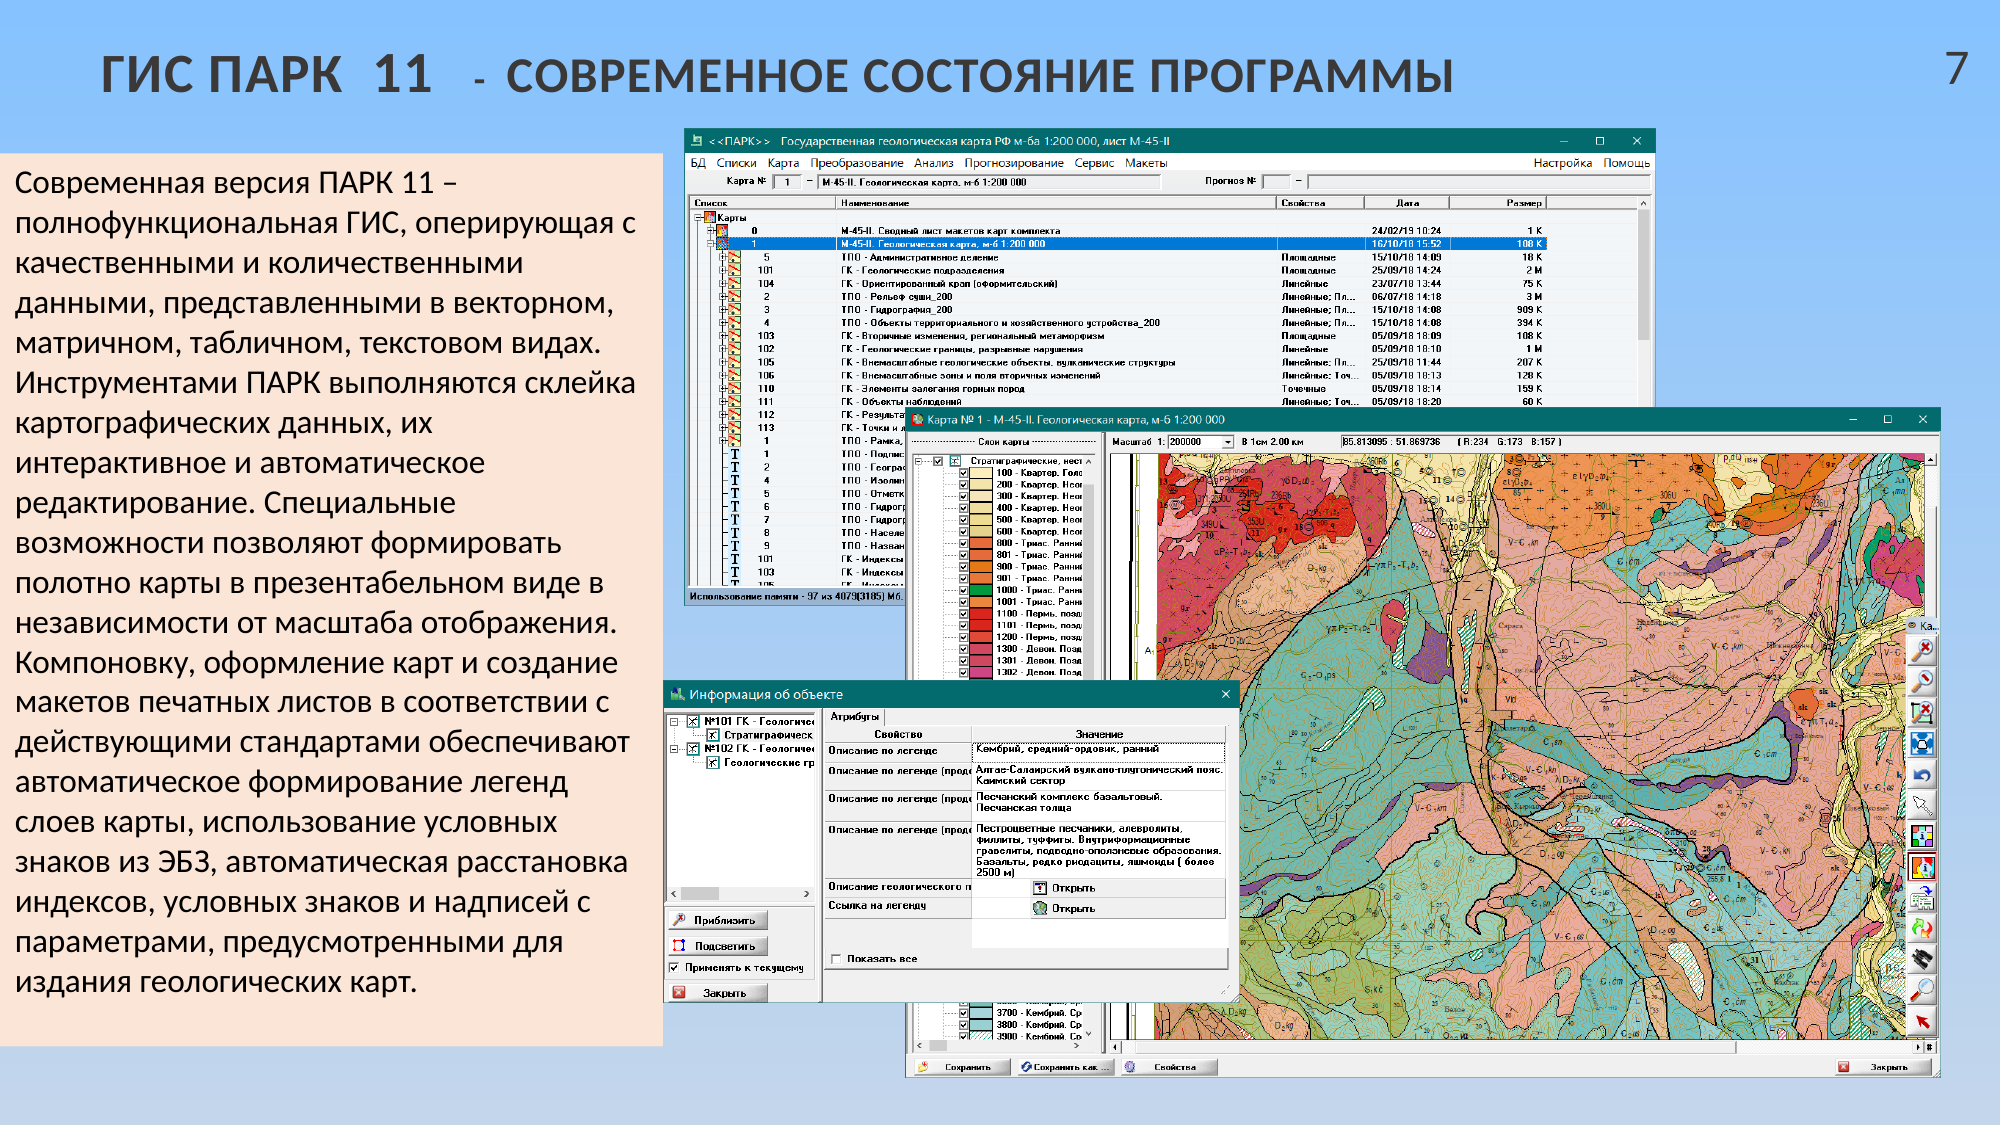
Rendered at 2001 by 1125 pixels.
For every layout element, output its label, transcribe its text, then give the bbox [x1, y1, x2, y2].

picture [663, 128, 1941, 1078]
title ГИС ПАРК 11 - СОВРЕМЕННОЕ СОСТОЯНИЕ ПРОГРАММЫ [86, 26, 1804, 129]
text_box Современная версия ПАРК 11 – полнофункциональная ГИС, оперирующая с качественными и количественными данными, представленными в векторном, матричном, табличном, текстовом видах. Инструментами ПАРК выполняются склейка картографических данных, их интерактивное и автоматическое редактирование. Специальные возможности позволяют формировать полотно карты в презентабельном виде в независимости от масштаба отображения. Компоновку, оформление карт и создание макетов печатных листов в соответствии с действующими стандартами обеспечивают автоматическое формирование легенд слоев карты, использование условных знаков из ЭБЗ, автоматическая расстановка индексов, условных знаков и надписей с параметрами, предусмотренными для издания геологических карт. [0, 153, 663, 1047]
